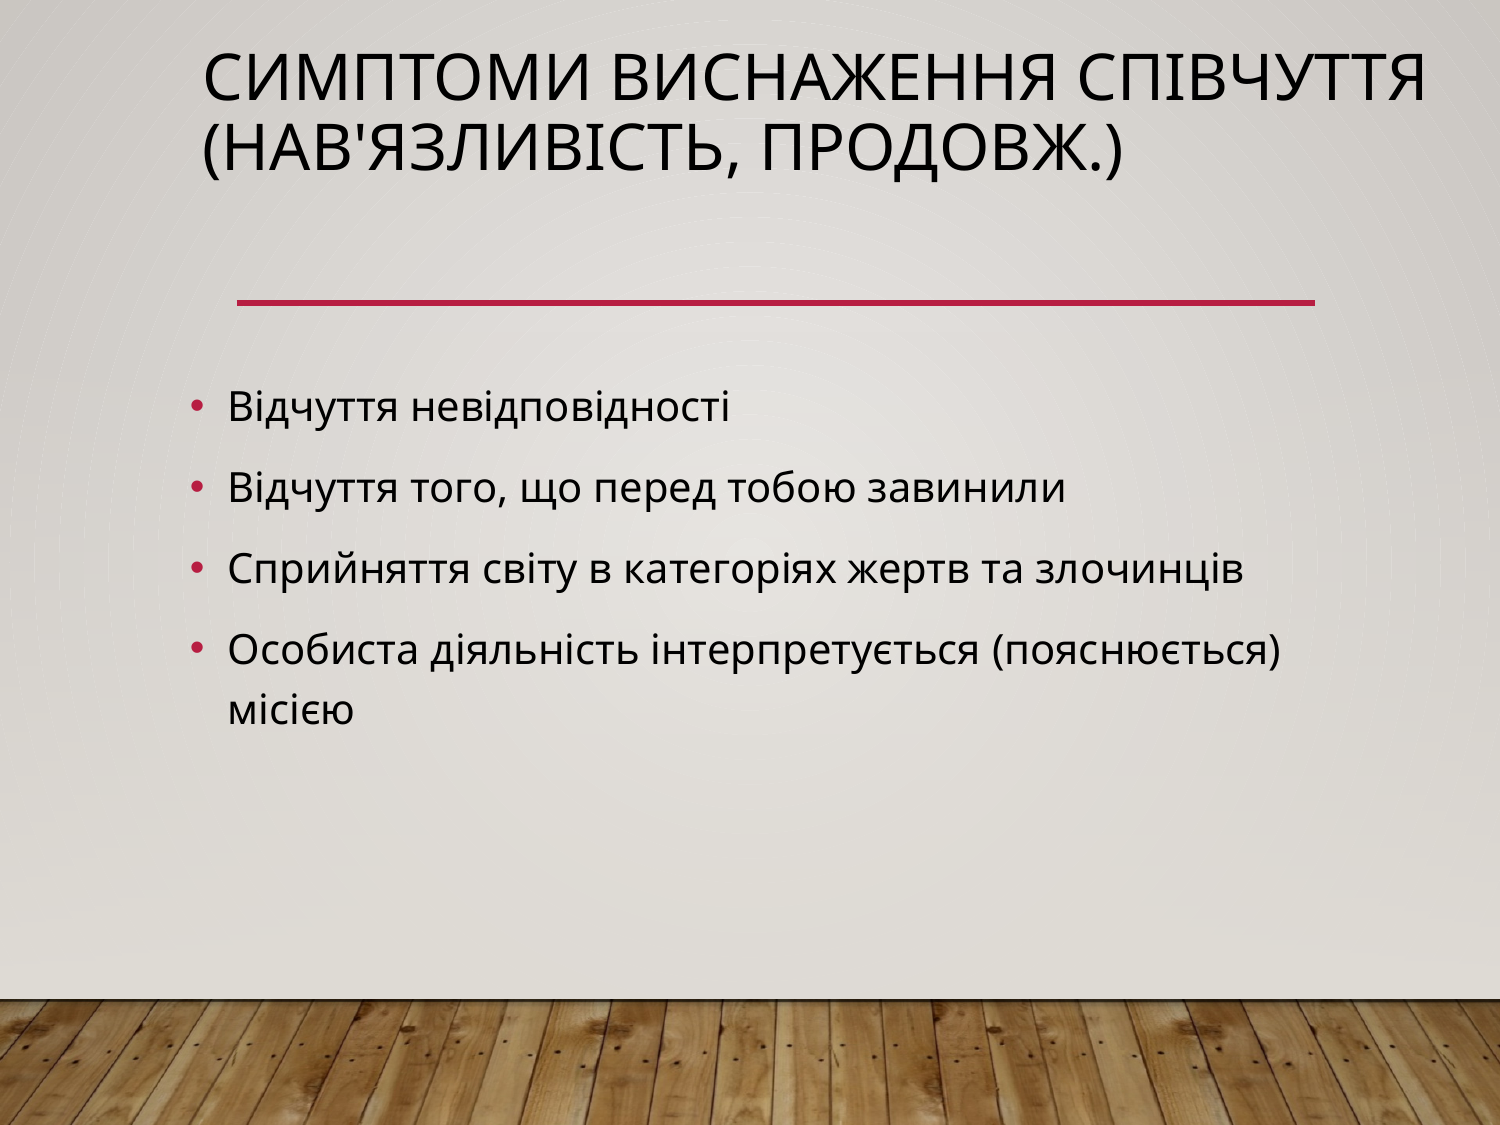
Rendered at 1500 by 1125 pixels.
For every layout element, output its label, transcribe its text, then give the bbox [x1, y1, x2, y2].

title Симптоми виснаження співчуття (нав'язливість, продовж.) [187, 37, 1463, 259]
picture [0, 999, 1500, 1125]
list Відчуття невідповідності Відчуття того, що перед тобою завинили Сприйняття світу в категоріях жертв та злочинців Особиста діяльність інтерпретується (пояснюється) місією [174, 362, 1425, 1038]
